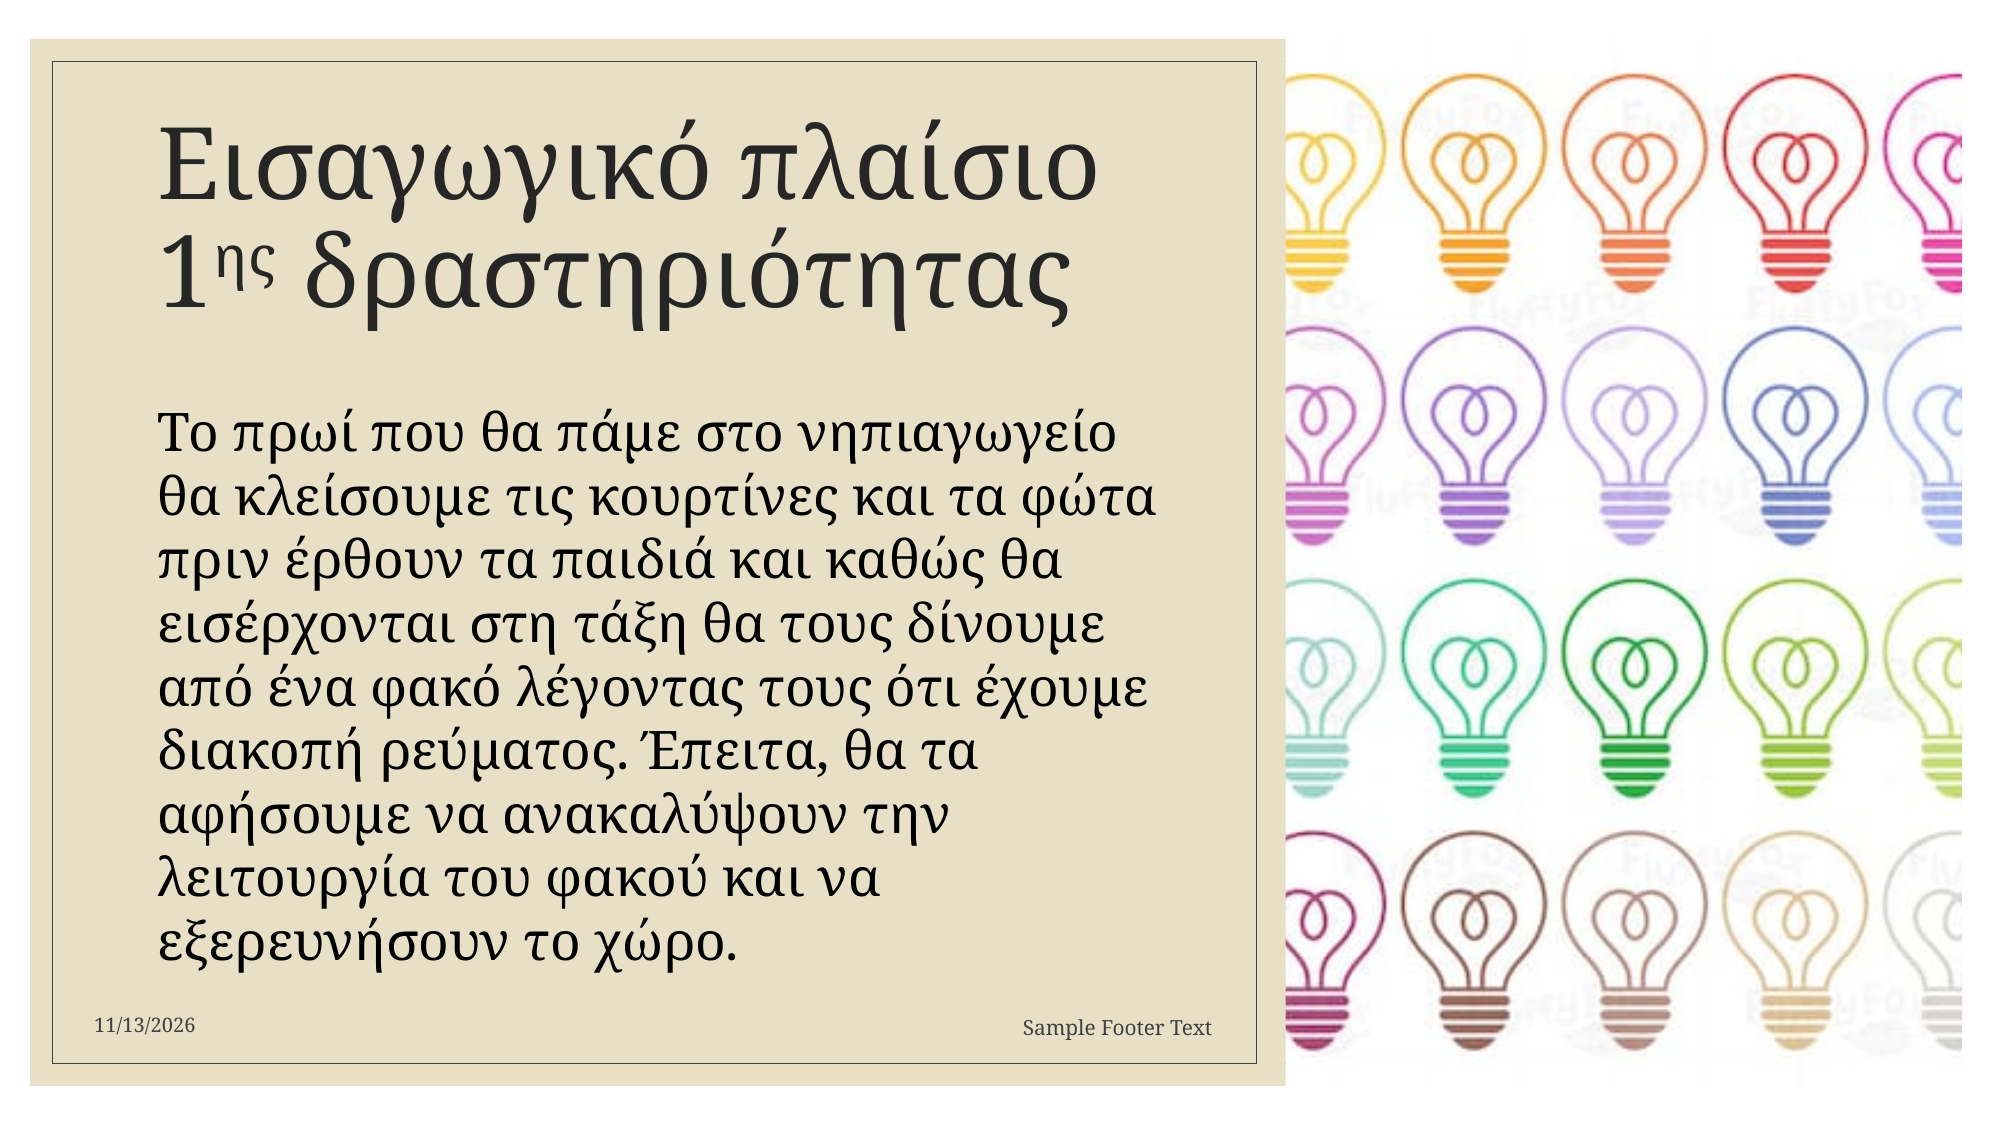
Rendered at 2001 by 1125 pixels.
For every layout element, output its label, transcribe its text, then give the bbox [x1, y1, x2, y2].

list Το πρωί που θα πάμε στο νηπιαγωγείο θα κλείσουμε τις κουρτίνες και τα φώτα πριν έρθουν τα παιδιά και καθώς θα εισέρχονται στη τάξη θα τους δίνουμε από ένα φακό λέγοντας τους ότι έχουμε διακοπή ρεύματος. Έπειτα, θα τα αφήσουμε να ανακαλύψουν την λειτουργία του φακού και να εξερευνήσουν το χώρο. [142, 391, 1173, 990]
text_box [52, 60, 1258, 1064]
text_box [29, 38, 1281, 1087]
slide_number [79, 1004, 454, 1047]
title Εισαγωγικό πλαίσιο 1ης δραστηριότητας [142, 105, 1173, 391]
footer Sample Footer Text [475, 1004, 1228, 1047]
picture [1285, 38, 1963, 1086]
